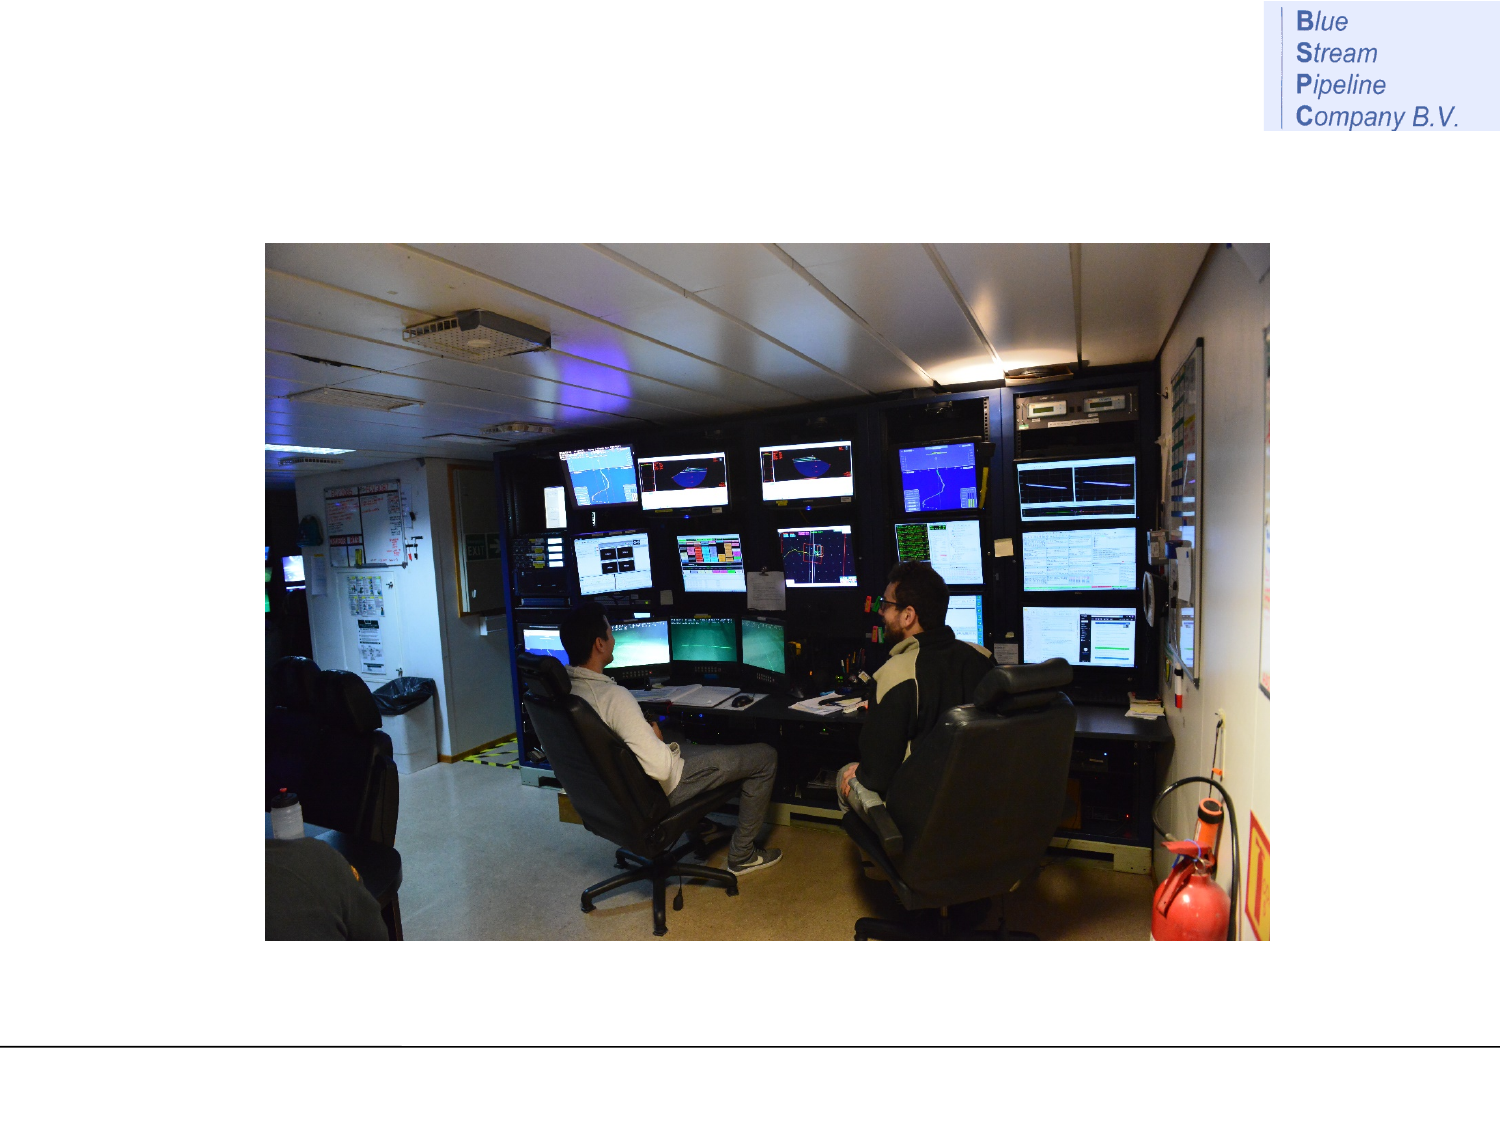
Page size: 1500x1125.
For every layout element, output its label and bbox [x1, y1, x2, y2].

picture [265, 243, 1270, 941]
picture [1263, 1, 1500, 131]
